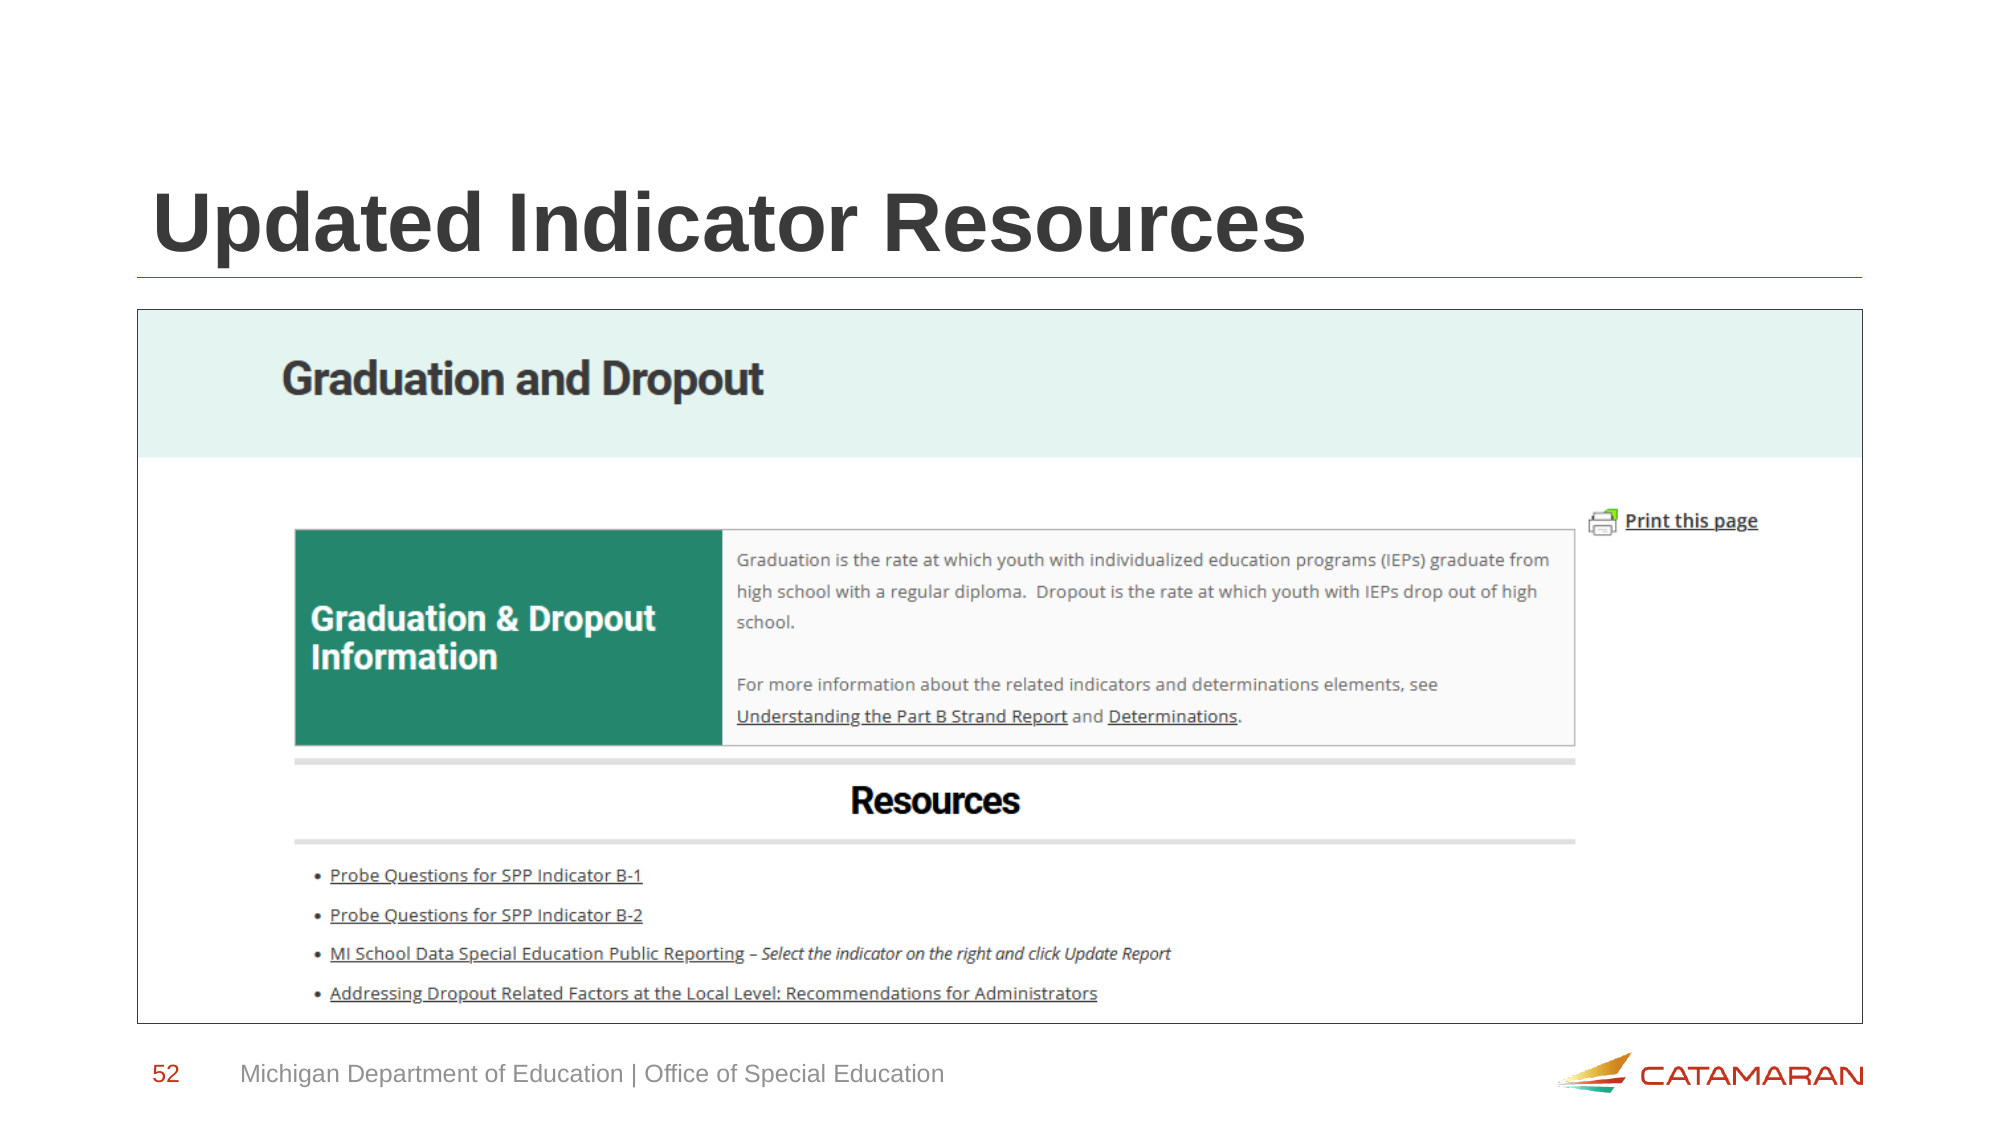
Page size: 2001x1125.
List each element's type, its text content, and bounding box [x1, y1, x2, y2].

picture [1557, 1052, 1863, 1093]
slide_number 52 [137, 1042, 205, 1103]
title Updated Indicator Resources [137, 59, 1863, 278]
footer Michigan Department of Education | Office of Special Education [225, 1042, 1484, 1103]
picture [137, 309, 1863, 1024]
